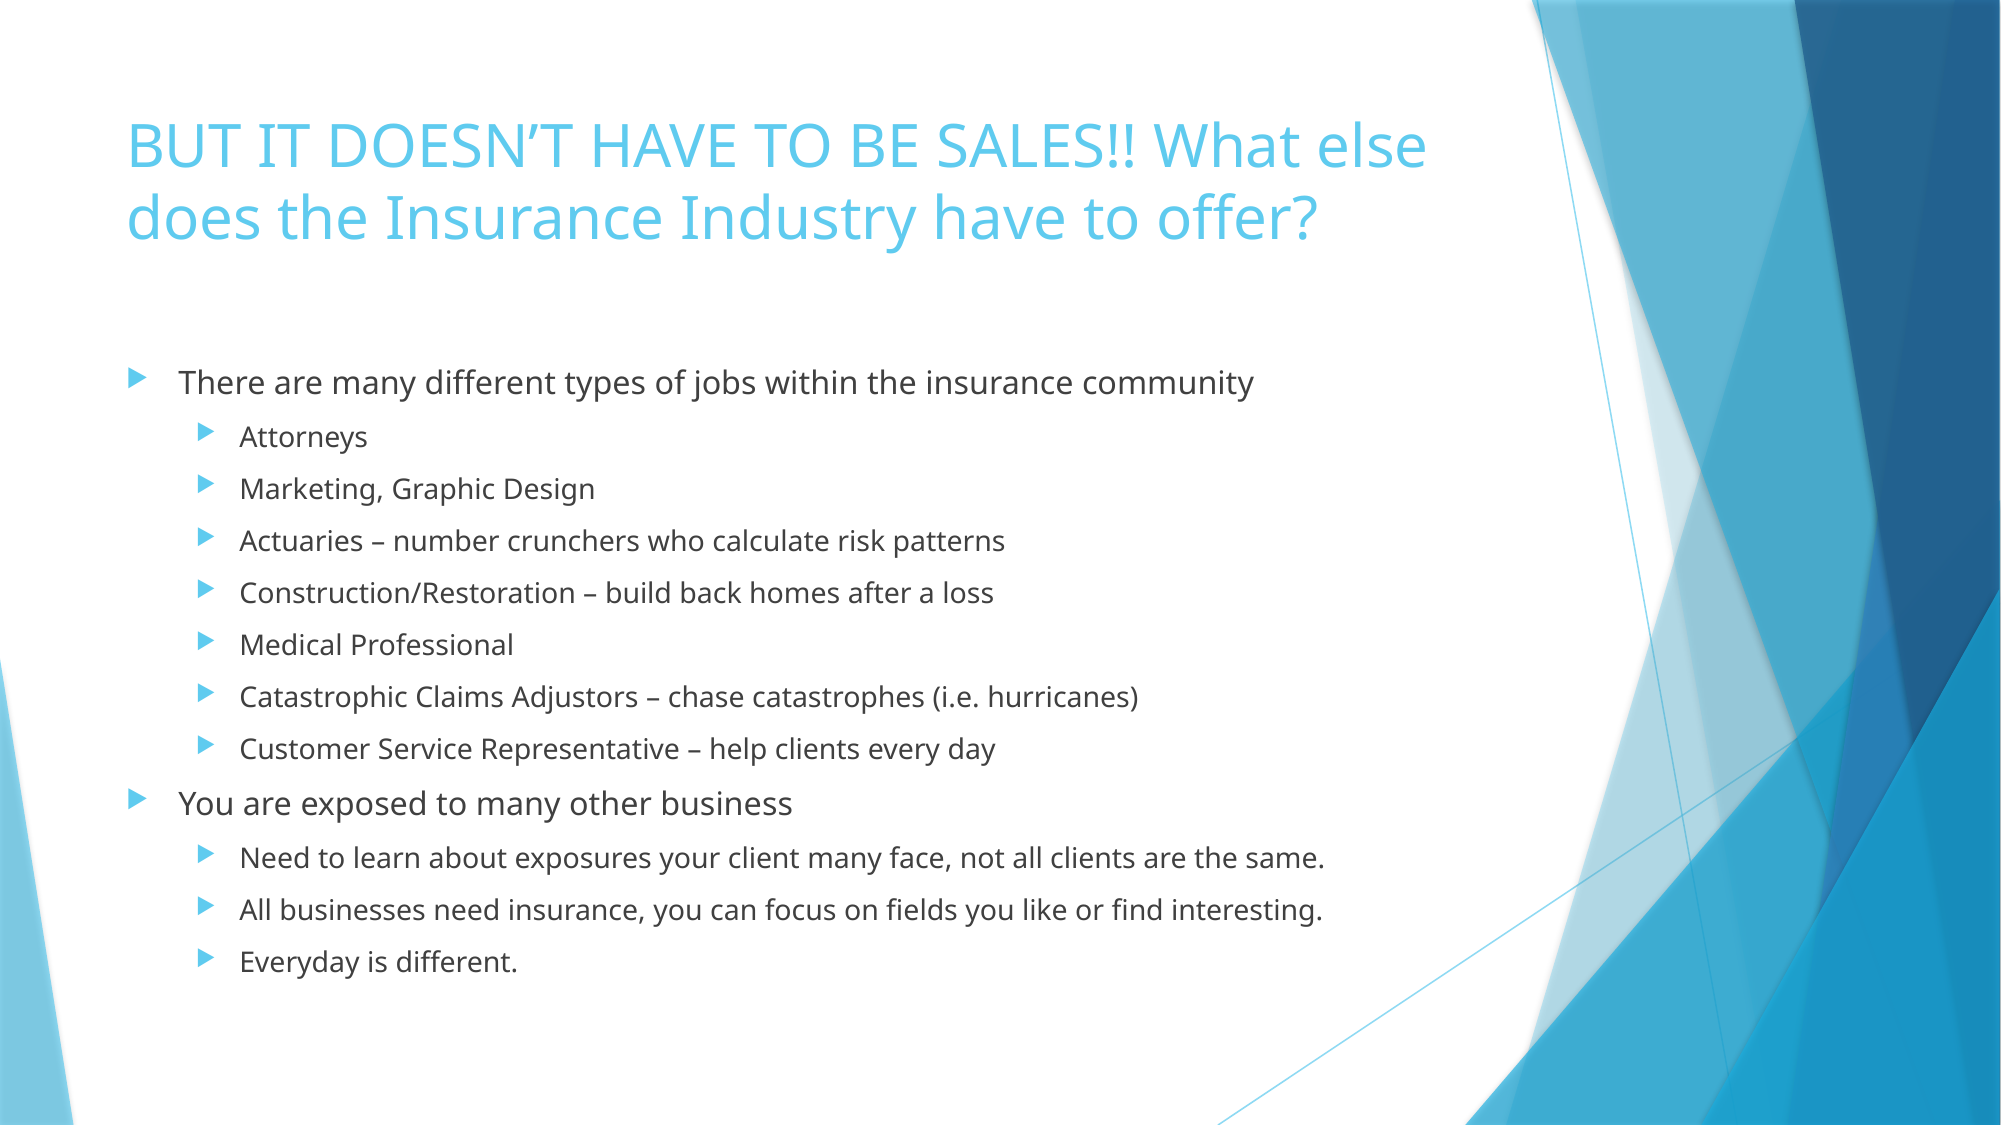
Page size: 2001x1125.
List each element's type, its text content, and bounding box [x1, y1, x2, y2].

title BUT IT DOESN’T HAVE TO BE SALES!! What else does the Insurance Industry have to offer? [111, 99, 1522, 317]
list There are many different types of jobs within the insurance community Attorneys Marketing, Graphic Design Actuaries – number crunchers who calculate risk patterns Construction/Restoration – build back homes after a loss Medical Professional Catastrophic Claims Adjustors – chase catastrophes (i.e. hurricanes) Customer Service Representative – help clients every day You are exposed to many other business Need to learn about exposures your client many face, not all clients are the same. All businesses need insurance, you can focus on fields you like or find interesting. Everyday is different. [111, 354, 1522, 992]
